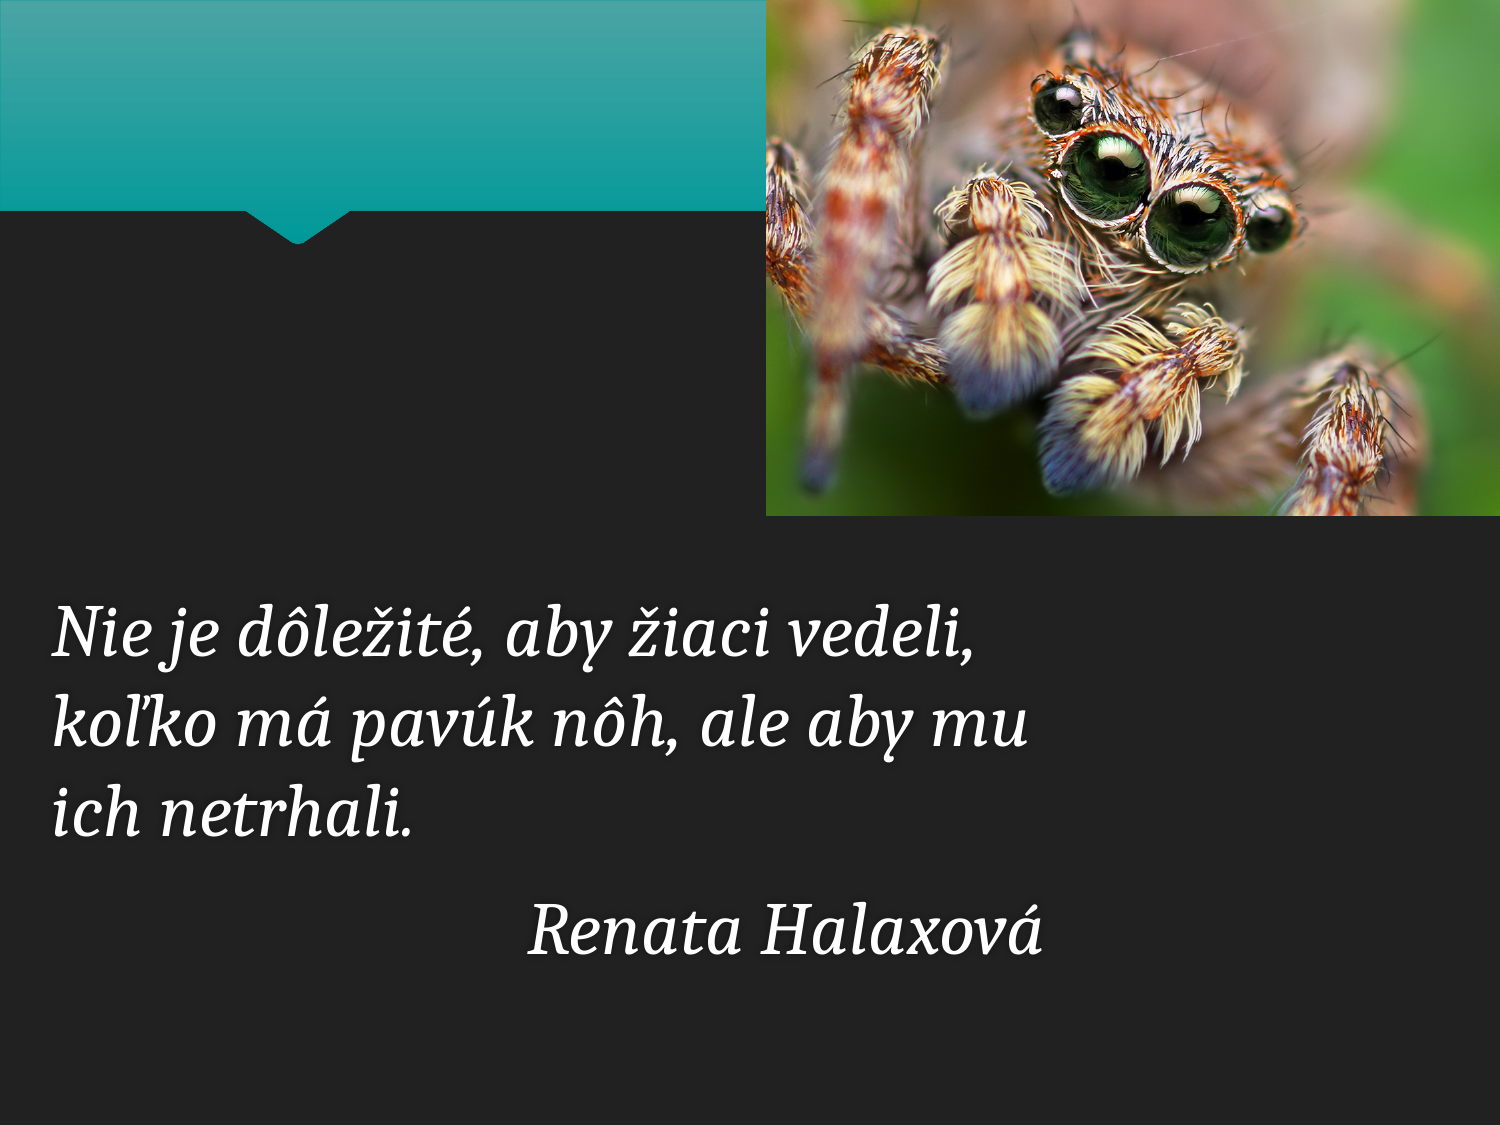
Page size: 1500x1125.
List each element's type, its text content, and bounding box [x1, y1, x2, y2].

picture [766, 0, 1500, 516]
list Nie je dôležité, aby žiaci vedeli, koľko má pavúk nôh, ale aby mu ich netrhali. Renata Halaxová [36, 574, 1062, 1125]
